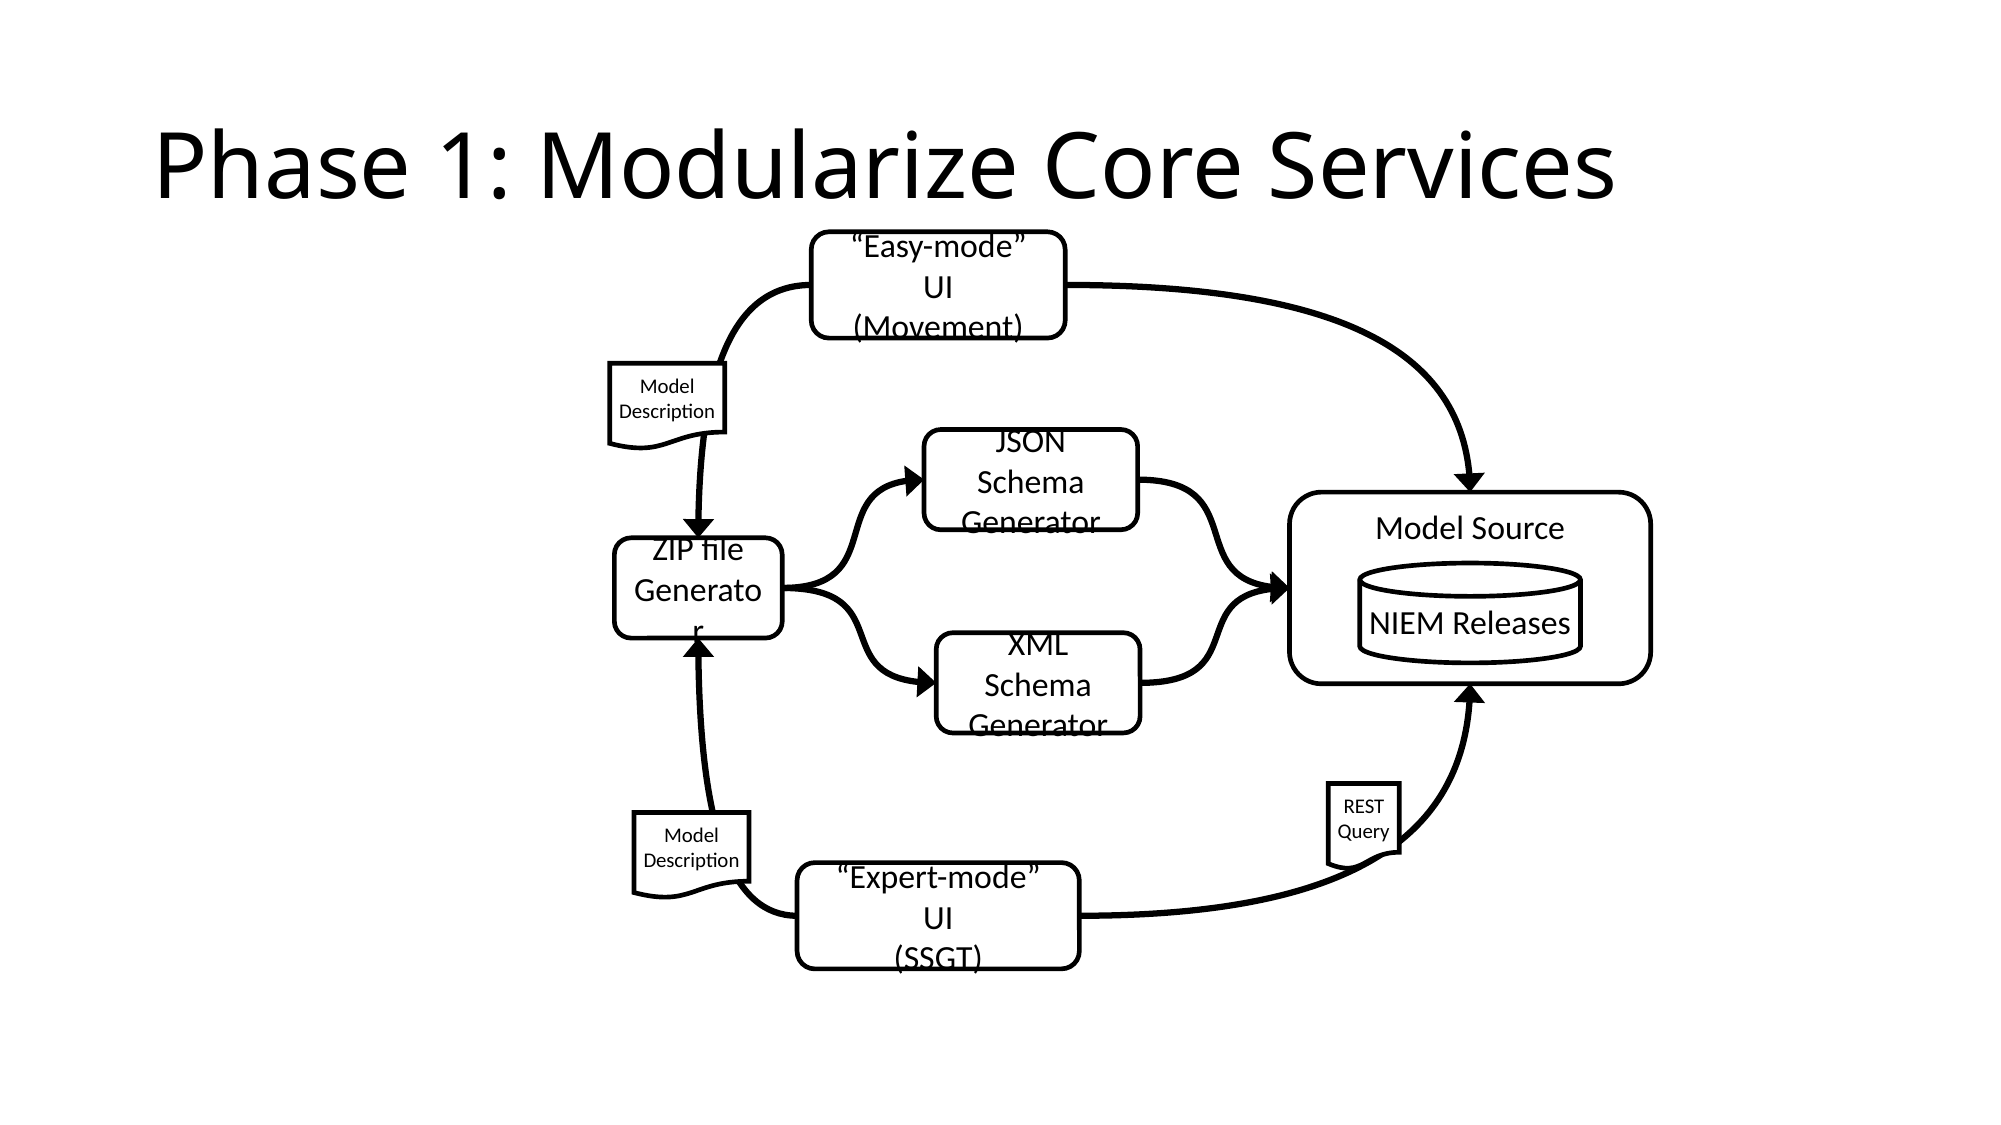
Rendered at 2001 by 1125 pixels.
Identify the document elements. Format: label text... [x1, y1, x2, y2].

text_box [1066, 284, 1471, 493]
text_box JSON Schema Generator [923, 428, 1138, 531]
title Phase 1: Modularize Core Services [137, 59, 1863, 278]
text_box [1141, 587, 1290, 683]
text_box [783, 587, 935, 683]
text_box ZIP file Generator [613, 536, 783, 640]
text_box “Easy-mode” UI (Movement) [810, 278, 1067, 340]
text_box Model Description [608, 362, 698, 449]
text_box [783, 479, 924, 587]
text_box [1290, 492, 1651, 684]
text_box Model Description [632, 811, 698, 899]
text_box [698, 638, 797, 916]
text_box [698, 284, 810, 538]
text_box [1080, 683, 1471, 916]
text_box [1138, 493, 1290, 588]
text_box XML Schema Generator [935, 631, 1141, 735]
text_box “Expert-mode” UI (SSGT) [796, 861, 1081, 970]
